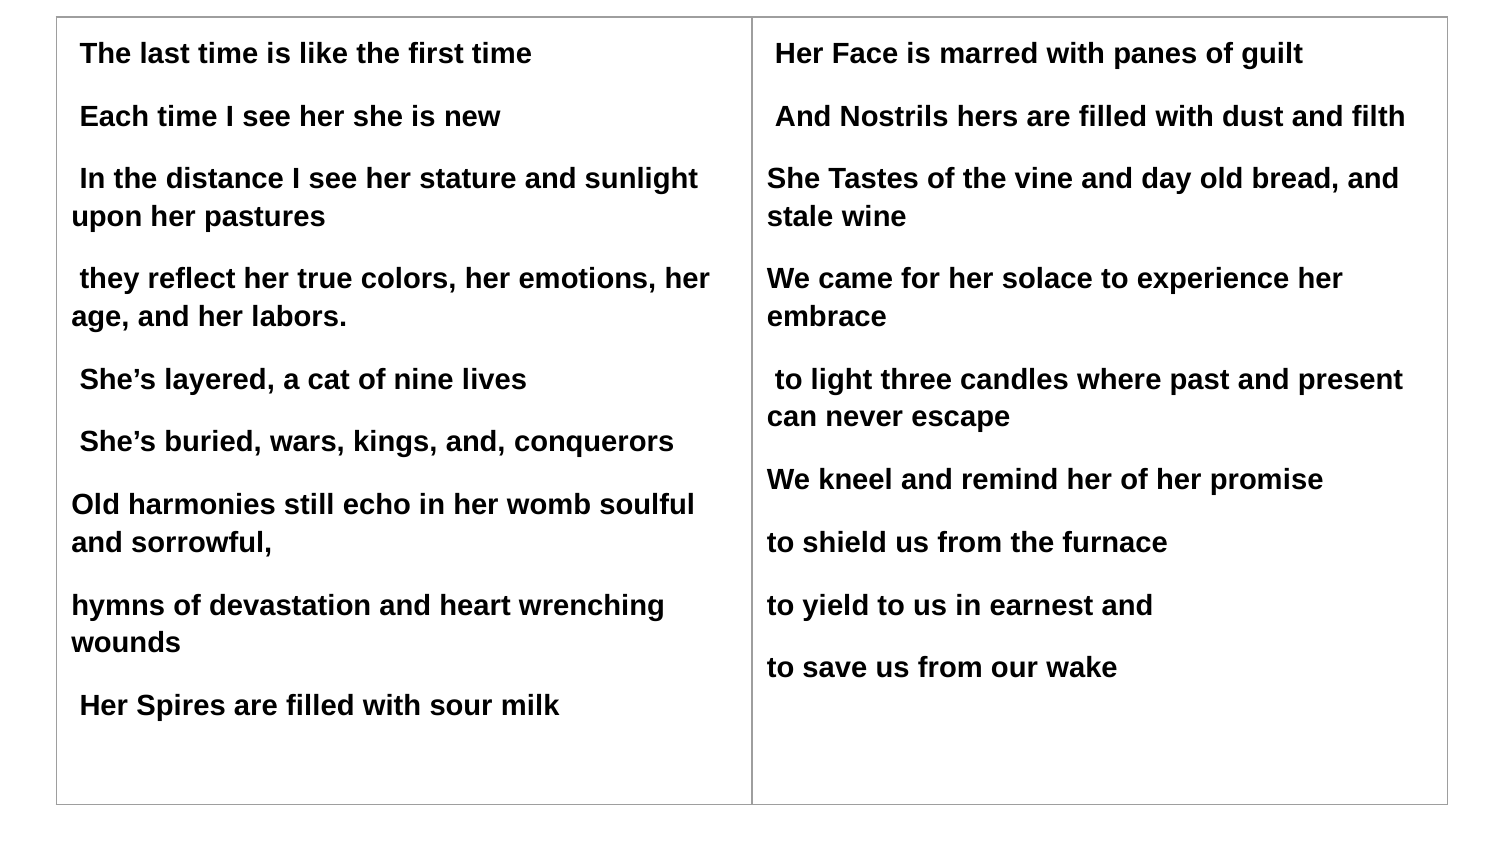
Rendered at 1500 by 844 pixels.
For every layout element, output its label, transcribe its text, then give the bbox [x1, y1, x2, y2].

table_header Her Face is marred with panes of guilt And Nostrils hers are filled with dust and filth She Tastes of the vine and day old bread, and stale wine We came for her solace to experience her embrace to light three candles where past and present can never escape We kneel and remind her of her promise to shield us from the furnace to yield to us in earnest and to save us from our wake [753, 18, 1447, 804]
table_header The last time is like the first time Each time I see her she is new In the distance I see her stature and sunlight upon her pastures they reflect her true colors, her emotions, her age, and her labors. She’s layered, a cat of nine lives She’s buried, wars, kings, and, conquerors Old harmonies still echo in her womb soulful and sorrowful, hymns of devastation and heart wrenching wounds Her Spires are filled with sour milk [57, 18, 751, 804]
